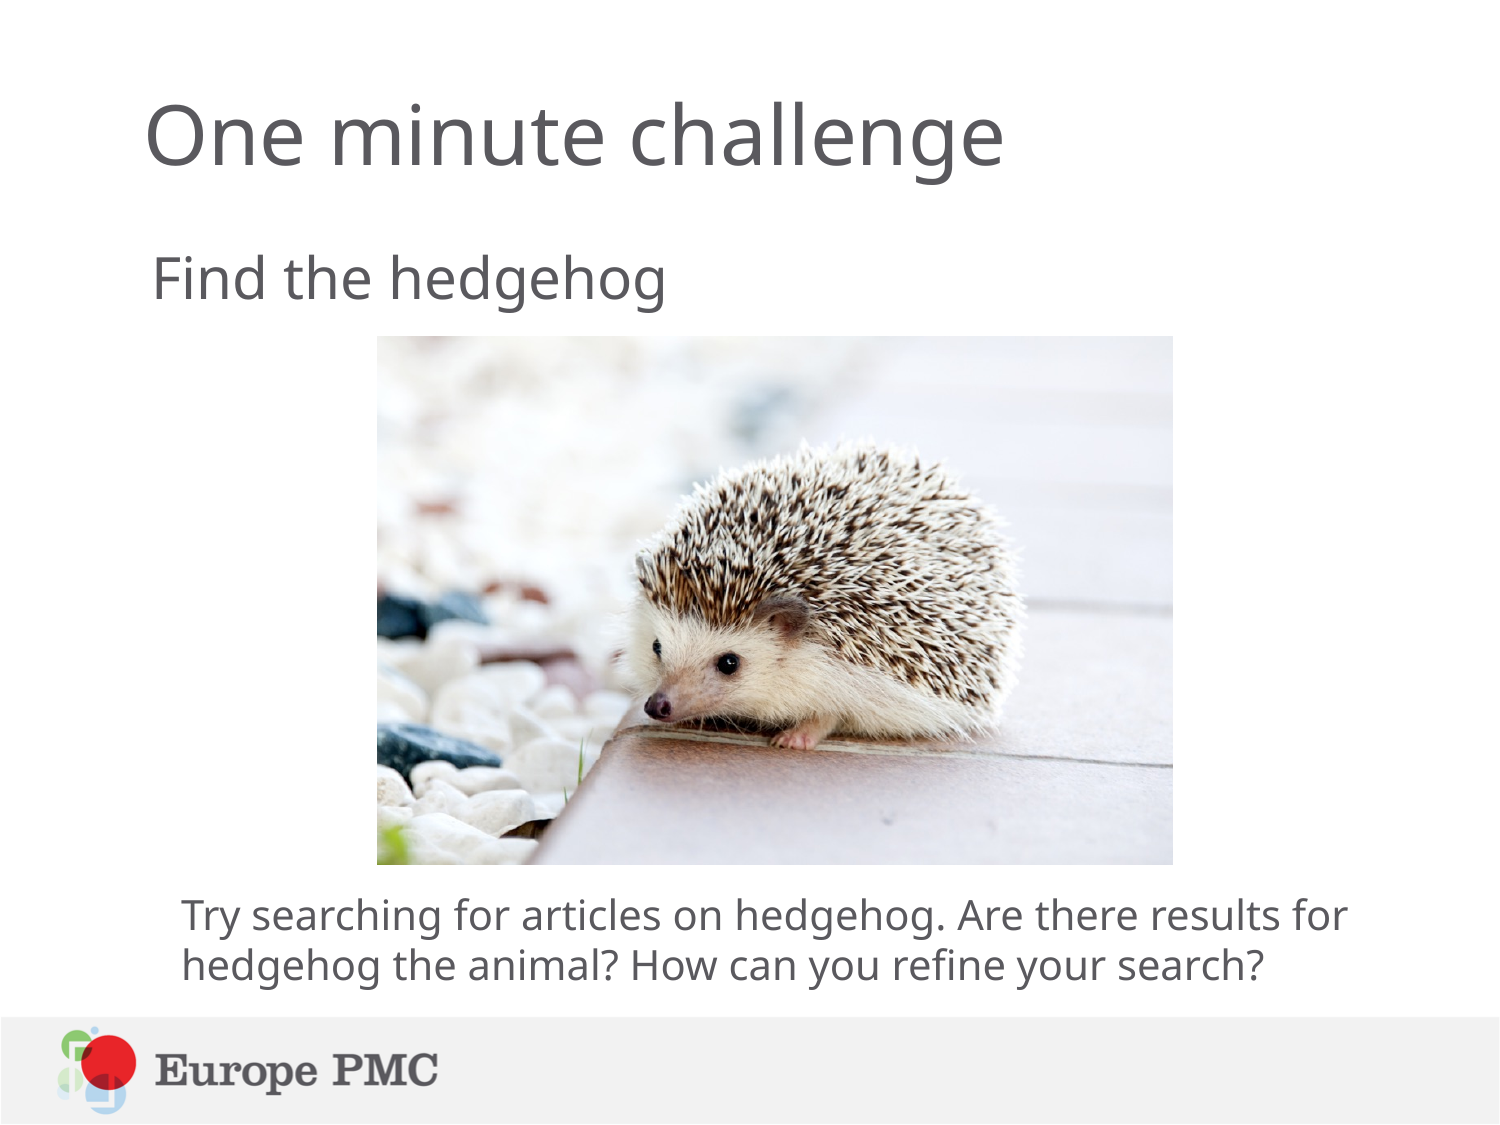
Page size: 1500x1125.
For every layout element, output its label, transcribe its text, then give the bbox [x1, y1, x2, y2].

picture [0, 0, 1500, 1125]
text_box One minute challenge [128, 75, 1422, 203]
text_box Try searching for articles on hedgehog. Are there results for hedgehog the animal? How can you refine your search? [166, 881, 1422, 997]
text_box Find the hedgehog [136, 234, 684, 319]
